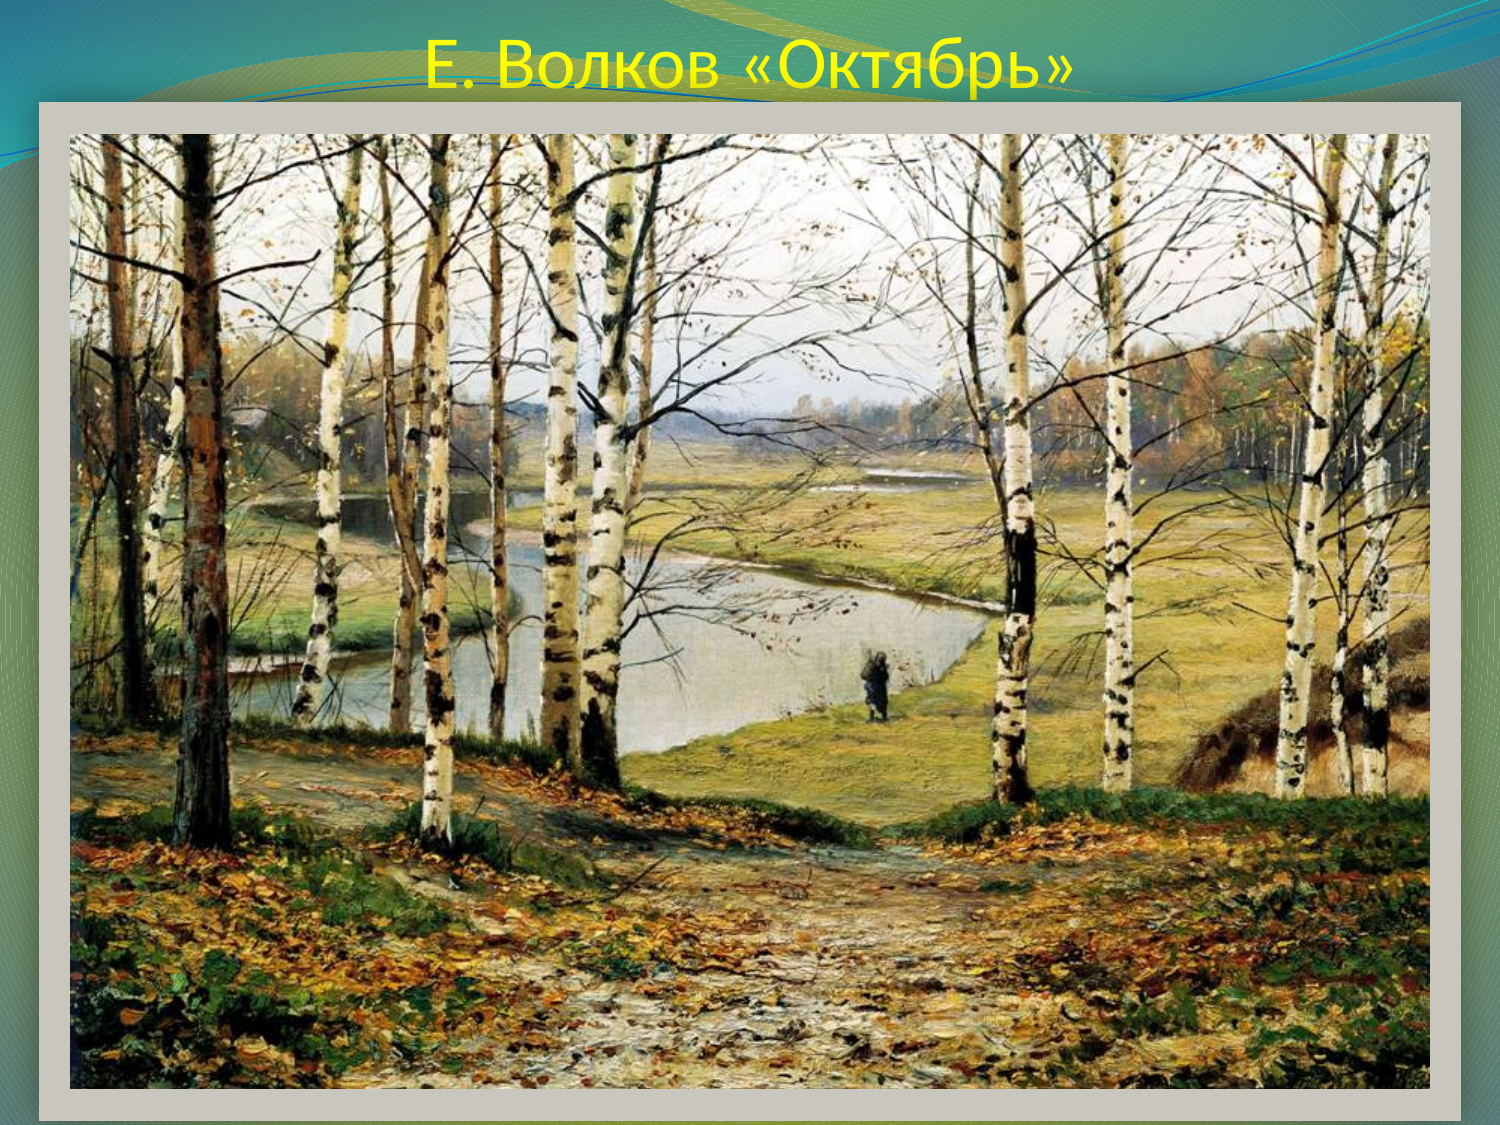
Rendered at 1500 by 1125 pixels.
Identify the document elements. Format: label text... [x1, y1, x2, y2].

picture [70, 133, 1430, 1090]
title Е. Волков «Октябрь» [70, 35, 1433, 75]
